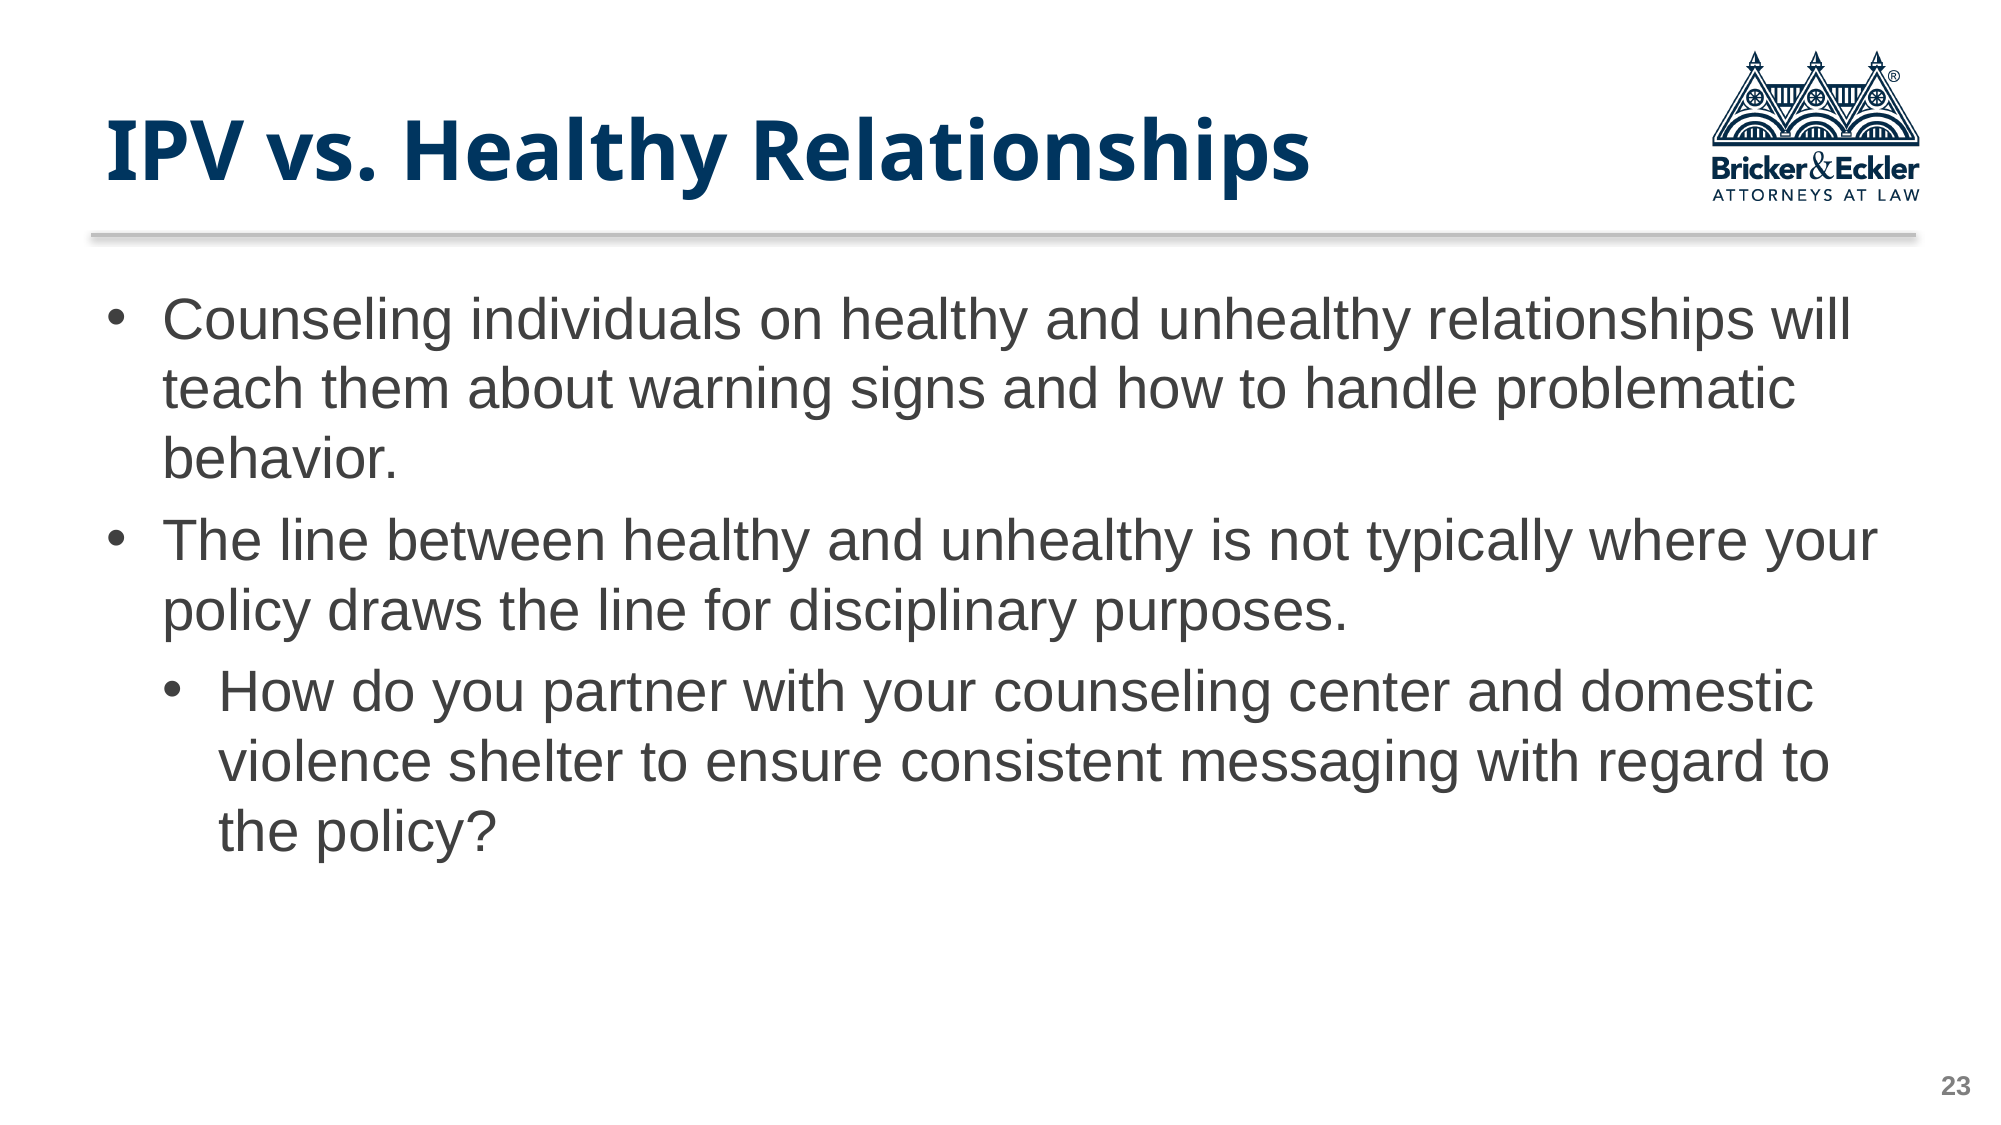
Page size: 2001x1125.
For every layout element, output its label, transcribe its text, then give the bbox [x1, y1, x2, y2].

list Counseling individuals on healthy and unhealthy relationships will teach them about warning signs and how to handle problematic behavior. The line between healthy and unhealthy is not typically where your policy draws the line for disciplinary purposes. How do you partner with your counseling center and domestic violence shelter to ensure consistent messaging with regard to the policy? [91, 273, 1916, 1046]
slide_number 22 [1920, 1054, 1986, 1115]
picture [1704, 45, 1929, 207]
title IPV vs. Healthy Relationships [91, 88, 1644, 207]
